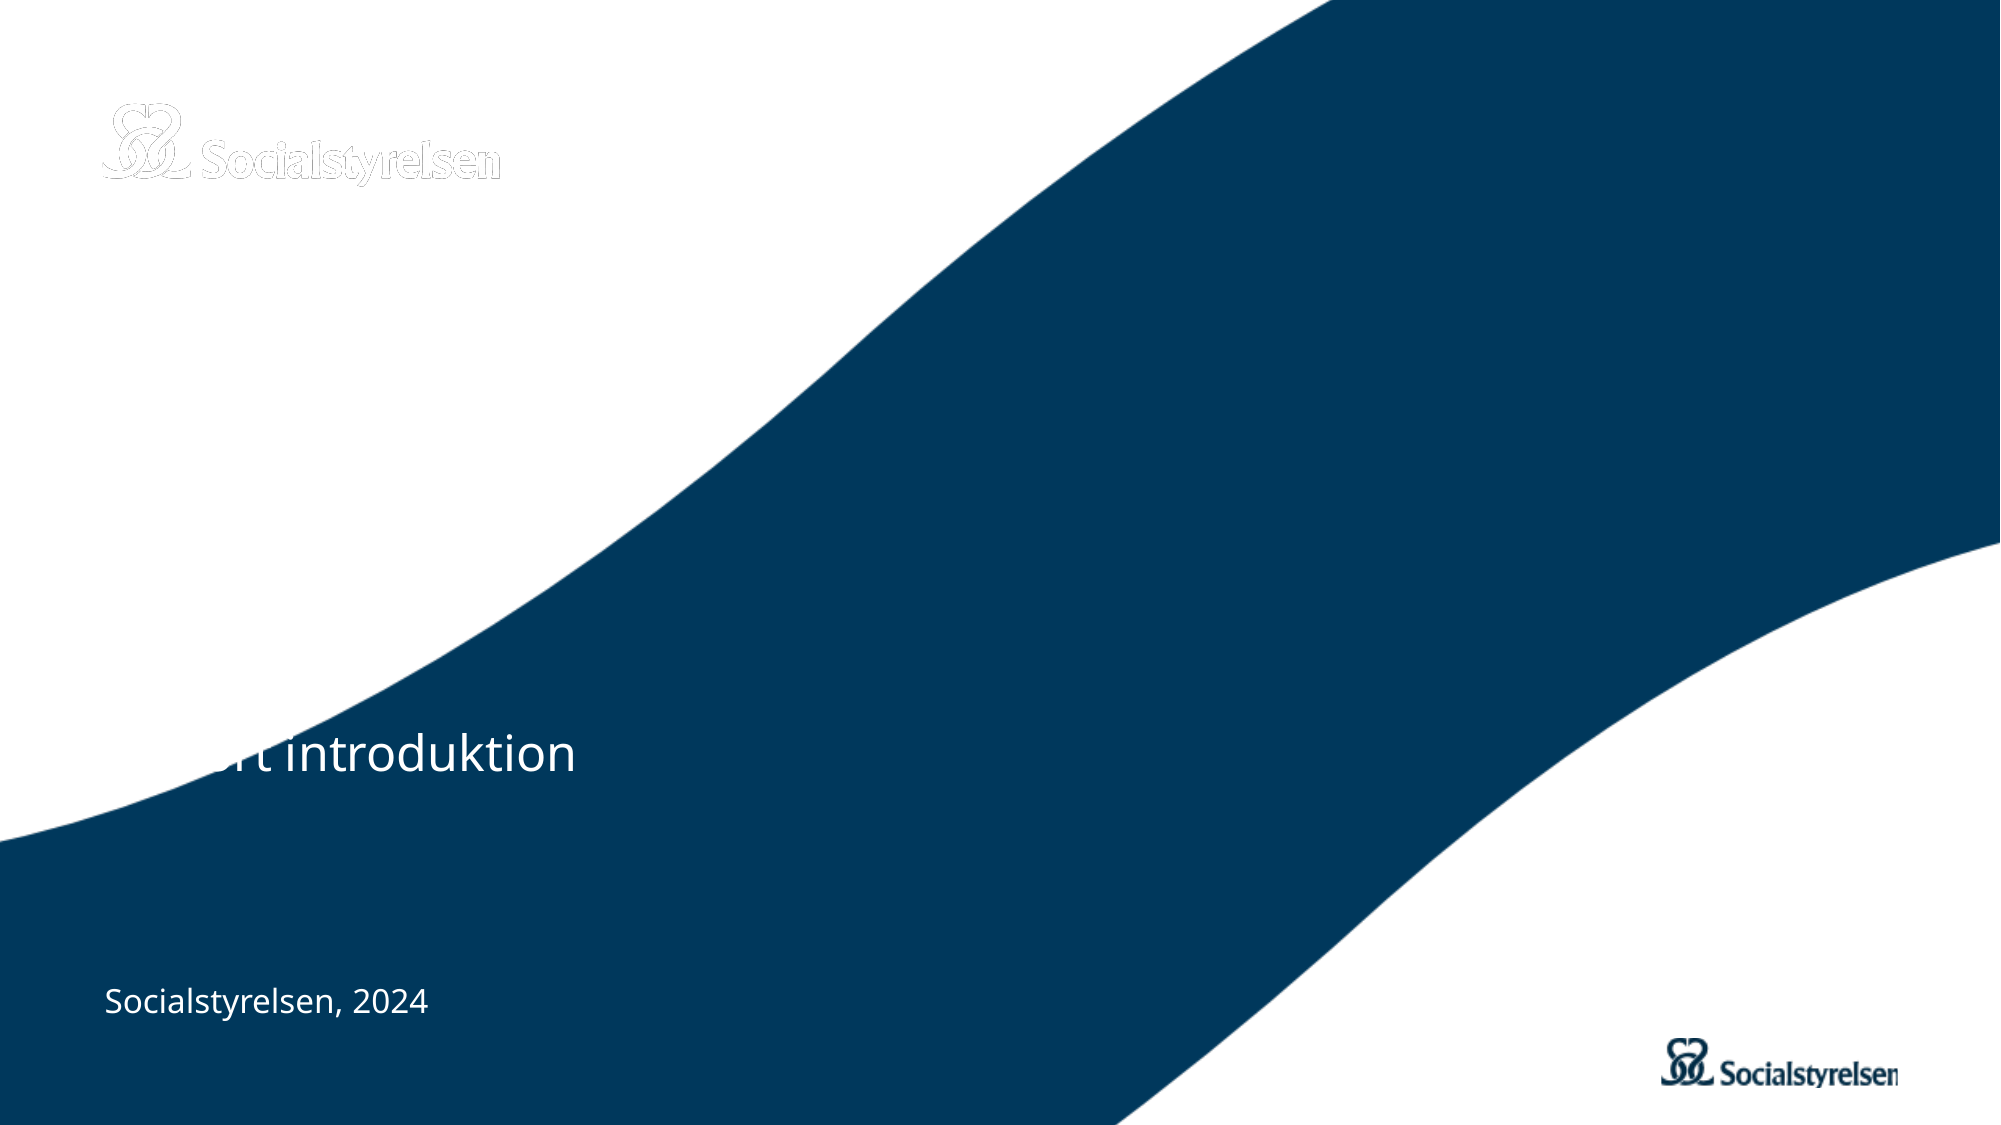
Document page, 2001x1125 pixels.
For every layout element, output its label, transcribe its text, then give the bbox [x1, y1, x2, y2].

subtitle En kort introduktion [104, 707, 1605, 942]
picture [101, 101, 502, 188]
title Om IPS [104, 243, 1605, 653]
list Socialstyrelsen, 2024 [104, 960, 817, 1021]
